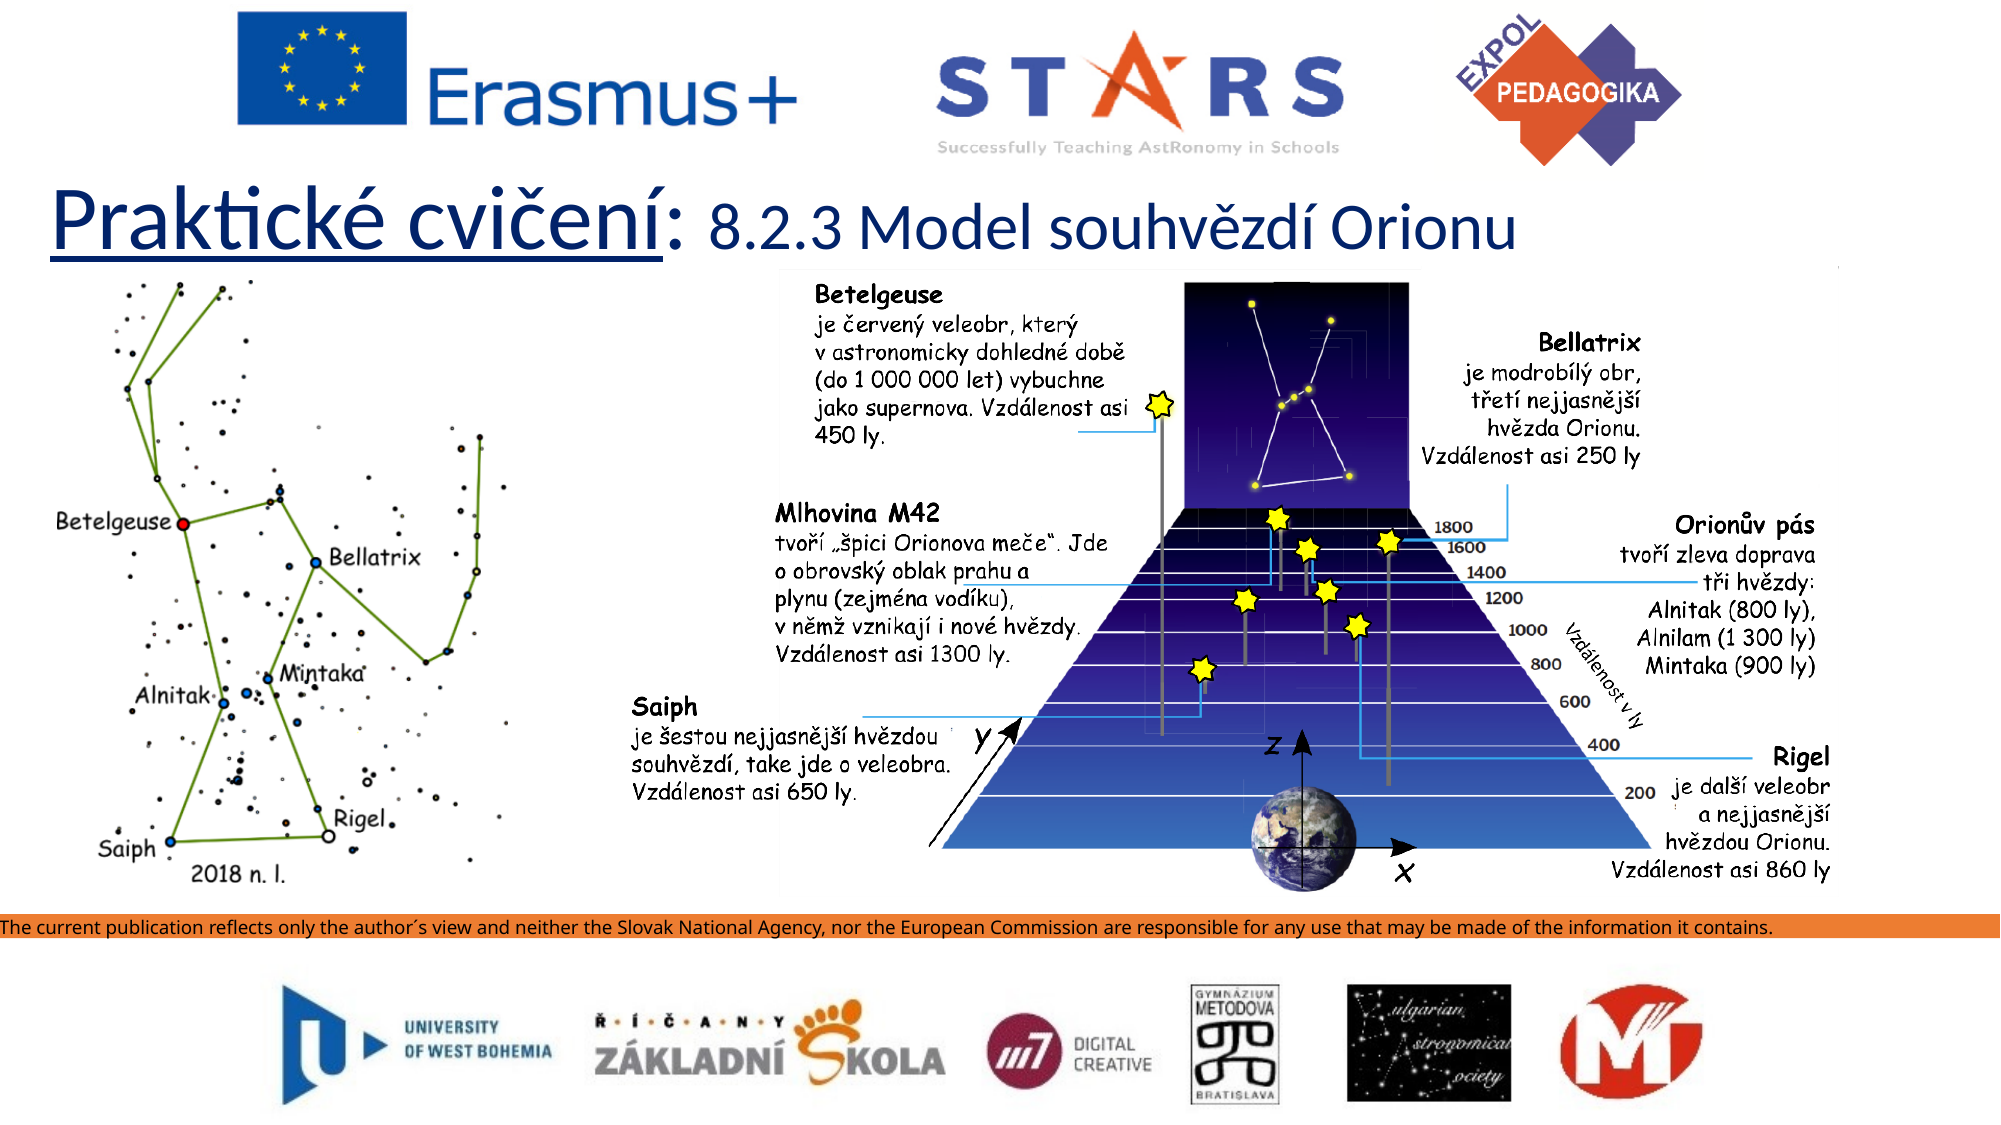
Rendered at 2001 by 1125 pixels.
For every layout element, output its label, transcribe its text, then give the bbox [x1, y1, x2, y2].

picture [205, 0, 1795, 181]
picture [57, 279, 508, 883]
text_box The current publication reflects only the author´s view and neither the Slovak National Agency, nor the European Commission are responsible for any use that may be made of the information it contains. [0, 914, 2000, 939]
text_box Praktické cvičení: 8.2.3 Model souhvězdí Orionu [42, 151, 1960, 276]
picture [631, 266, 1840, 897]
picture [260, 954, 1743, 1125]
